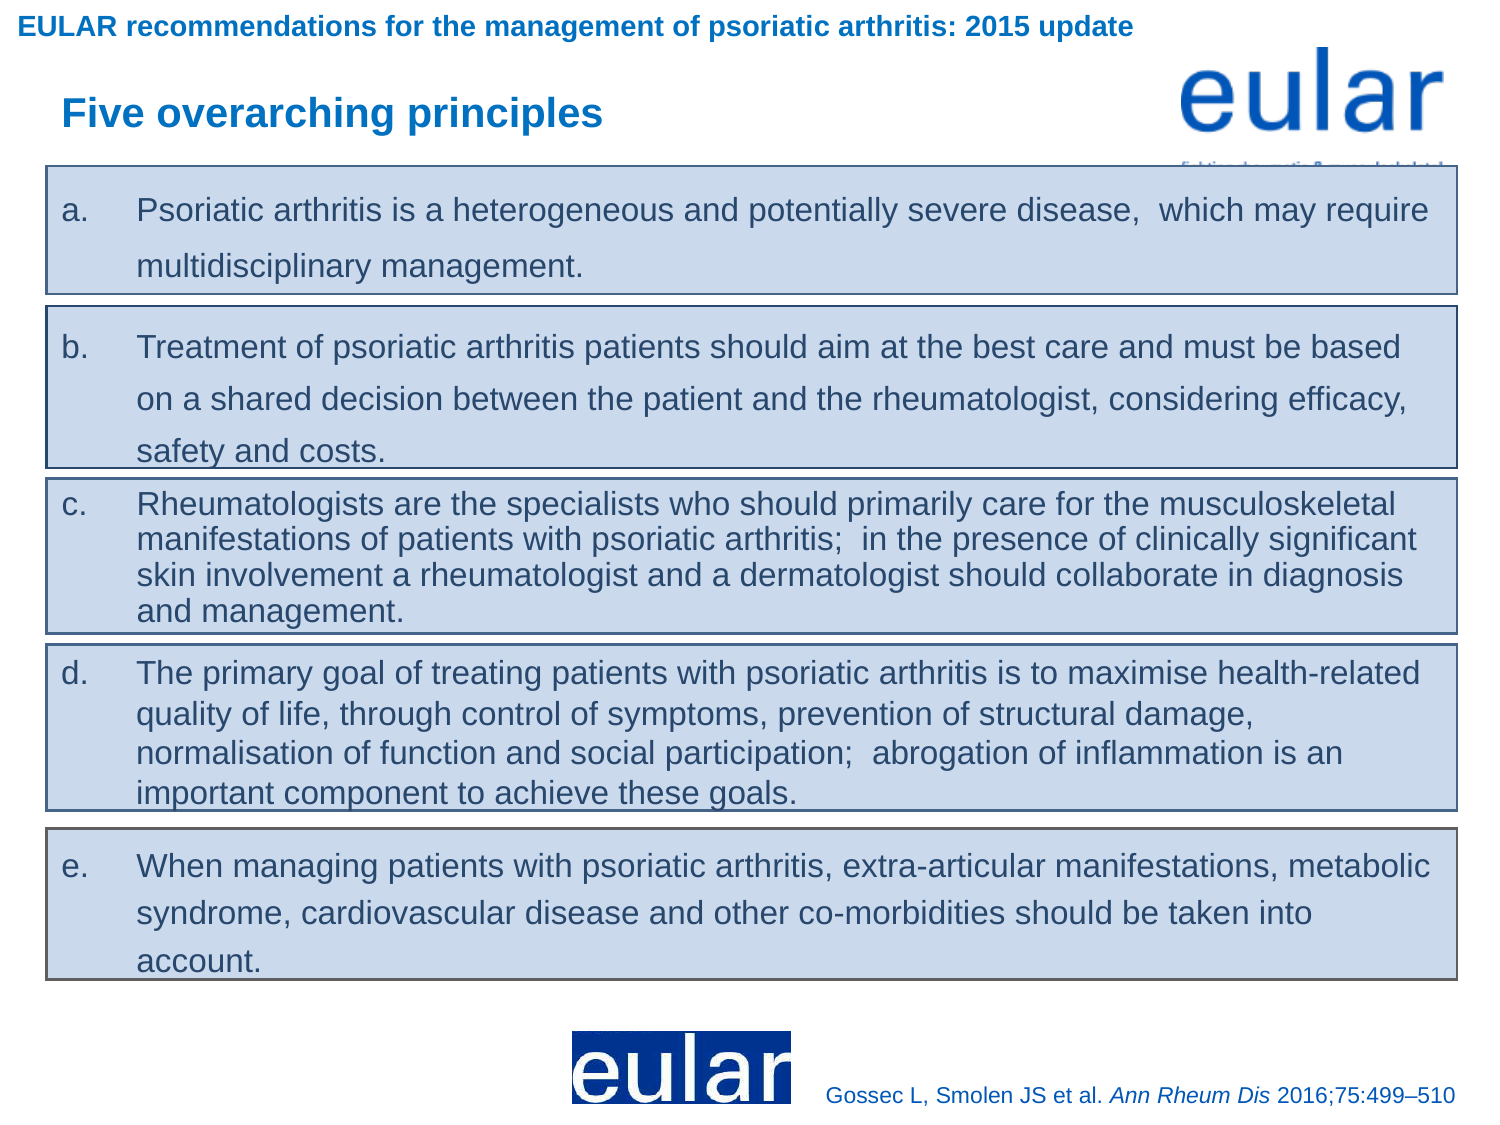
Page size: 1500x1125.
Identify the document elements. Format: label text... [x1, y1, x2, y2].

picture [1181, 47, 1444, 165]
text_box EULAR recommendations for the management of psoriatic arthritis: 2015 update [2, 0, 1150, 50]
list Psoriatic arthritis is a heterogeneous and potentially severe disease, which may require multidisciplinary management. [46, 165, 1457, 294]
title Five overarching principles [46, 82, 1065, 149]
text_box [572, 1031, 791, 1104]
text_box Rheumatologists are the specialists who should primarily care for the musculoskeletal manifestations of patients with psoriatic arthritis; in the presence of clinically significant skin involvement a rheumatologist and a dermatologist should collaborate in diagnosis and management. [46, 478, 1458, 634]
text_box The primary goal of treating patients with psoriatic arthritis is to maximise health-related quality of life, through control of symptoms, prevention of structural damage, normalisation of function and social participation; abrogation of inflammation is an important component to achieve these goals. [46, 644, 1457, 811]
text_box Treatment of psoriatic arthritis patients should aim at the best care and must be based on a shared decision between the patient and the rheumatologist, considering efficacy, safety and costs. [46, 306, 1457, 468]
text_box When managing patients with psoriatic arthritis, extra-articular manifestations, metabolic syndrome, cardiovascular disease and other co-morbidities should be taken into account. [46, 828, 1457, 980]
text_box Gossec L, Smolen JS et al. Ann Rheum Dis 2016;75:499–510 [810, 1073, 1471, 1116]
